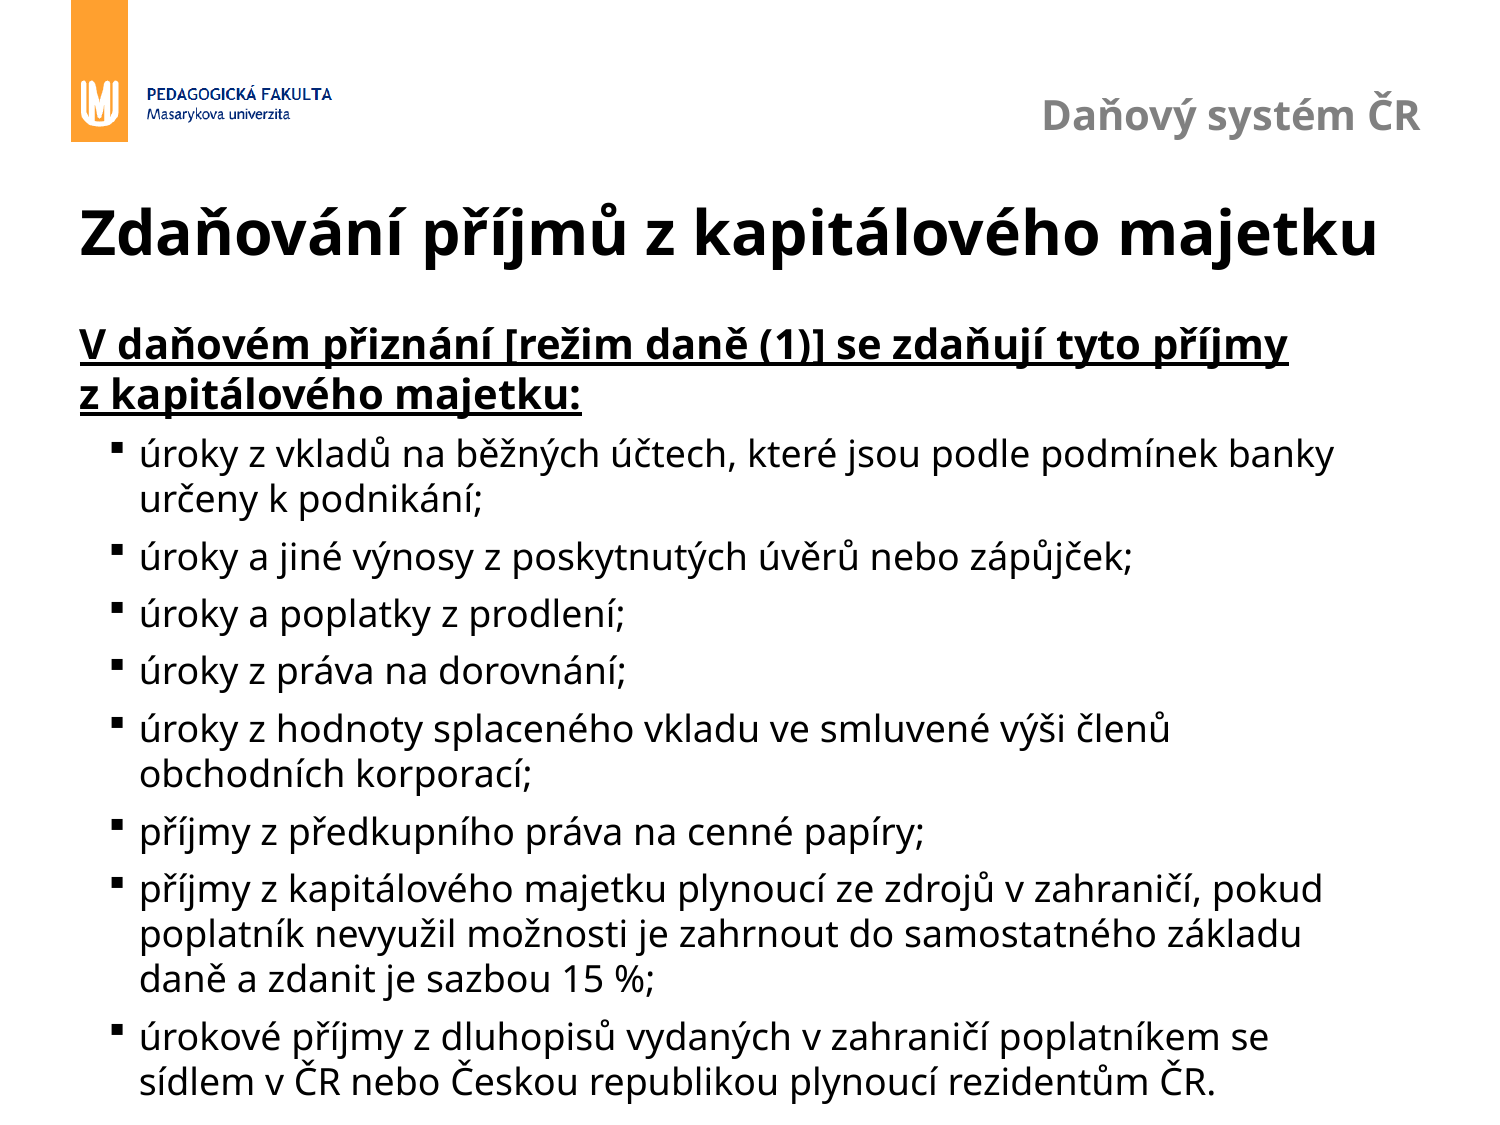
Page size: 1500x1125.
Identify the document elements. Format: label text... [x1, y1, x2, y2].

text_box V daňovém přiznání [režim daně (1)] se zdaňují tyto příjmy z kapitálového majetku: úroky z vkladů na běžných účtech, které jsou podle podmínek banky určeny k podnikání; úroky a jiné výnosy z poskytnutých úvěrů nebo zápůjček; úroky a poplatky z prodlení; úroky z práva na dorovnání; úroky z hodnoty splaceného vkladu ve smluvené výši členů obchodních korporací; příjmy z předkupního práva na cenné papíry; příjmy z kapitálového majetku plynoucí ze zdrojů v zahraničí, pokud poplatník nevyužil možnosti je zahrnout do samostatného základu daně a zdanit je sazbou 15 %; úrokové příjmy z dluhopisů vydaných v zahraničí poplatníkem se sídlem v ČR nebo Českou republikou plynoucí rezidentům ČR. [64, 309, 1400, 1125]
text_box Daňový systém ČR [491, 30, 1437, 149]
picture [0, 0, 381, 148]
text_box Zdaňování příjmů z kapitálového majetku [64, 171, 1436, 290]
